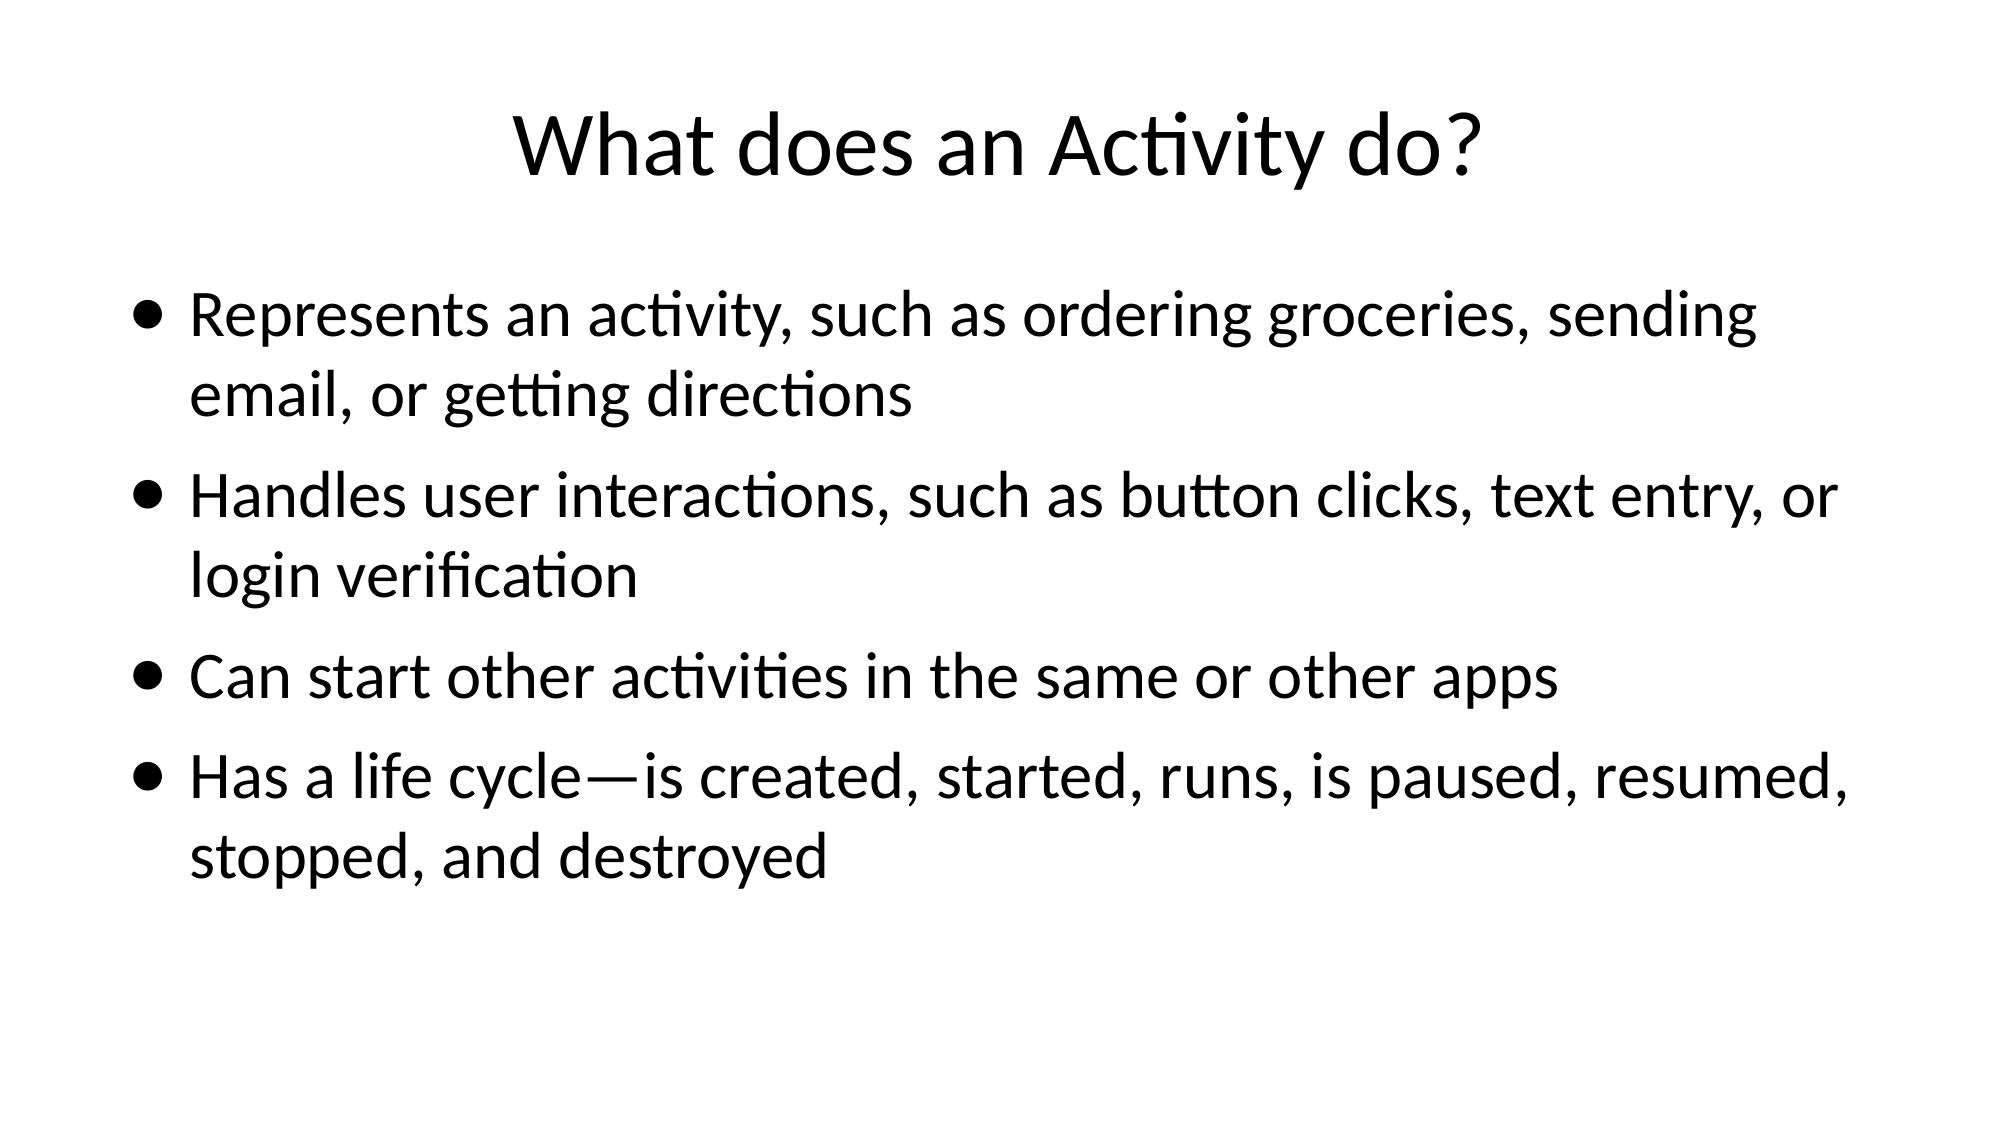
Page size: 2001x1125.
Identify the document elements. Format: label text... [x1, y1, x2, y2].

list Represents an activity, such as ordering groceries, sending email, or getting directions Handles user interactions, such as button clicks, text entry, or login verification Can start other activities in the same or other apps Has a life cycle—is created, started, runs, is paused, resumed, stopped, and destroyed [99, 262, 1900, 1005]
title What does an Activity do? [99, 45, 1900, 233]
